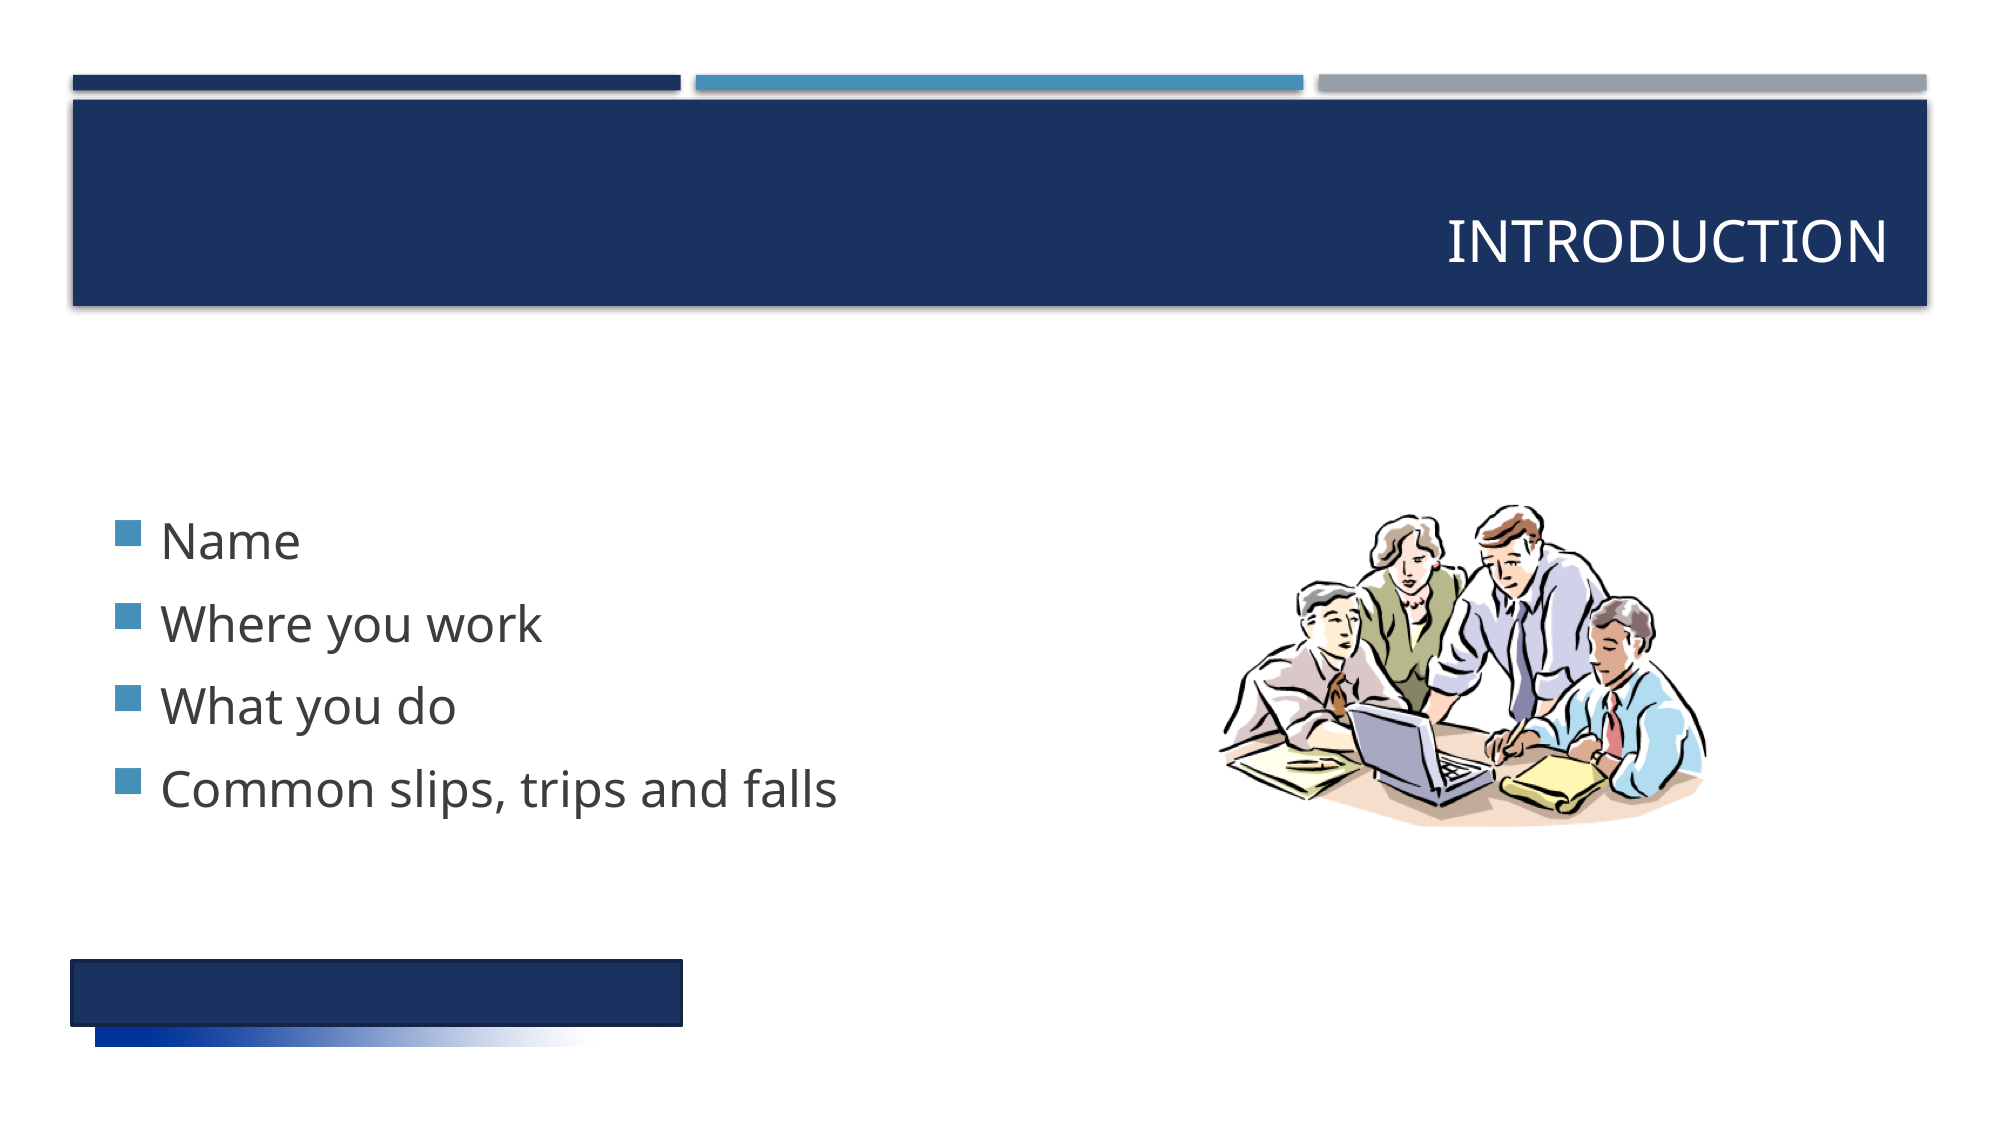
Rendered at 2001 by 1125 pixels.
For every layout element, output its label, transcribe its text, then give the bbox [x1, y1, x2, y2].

text_box [70, 959, 683, 1027]
picture [95, 976, 696, 1047]
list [1210, 499, 1710, 828]
list Name Where you work What you do Common slips, trips and falls [95, 365, 985, 962]
title Introduction [95, 119, 1905, 282]
